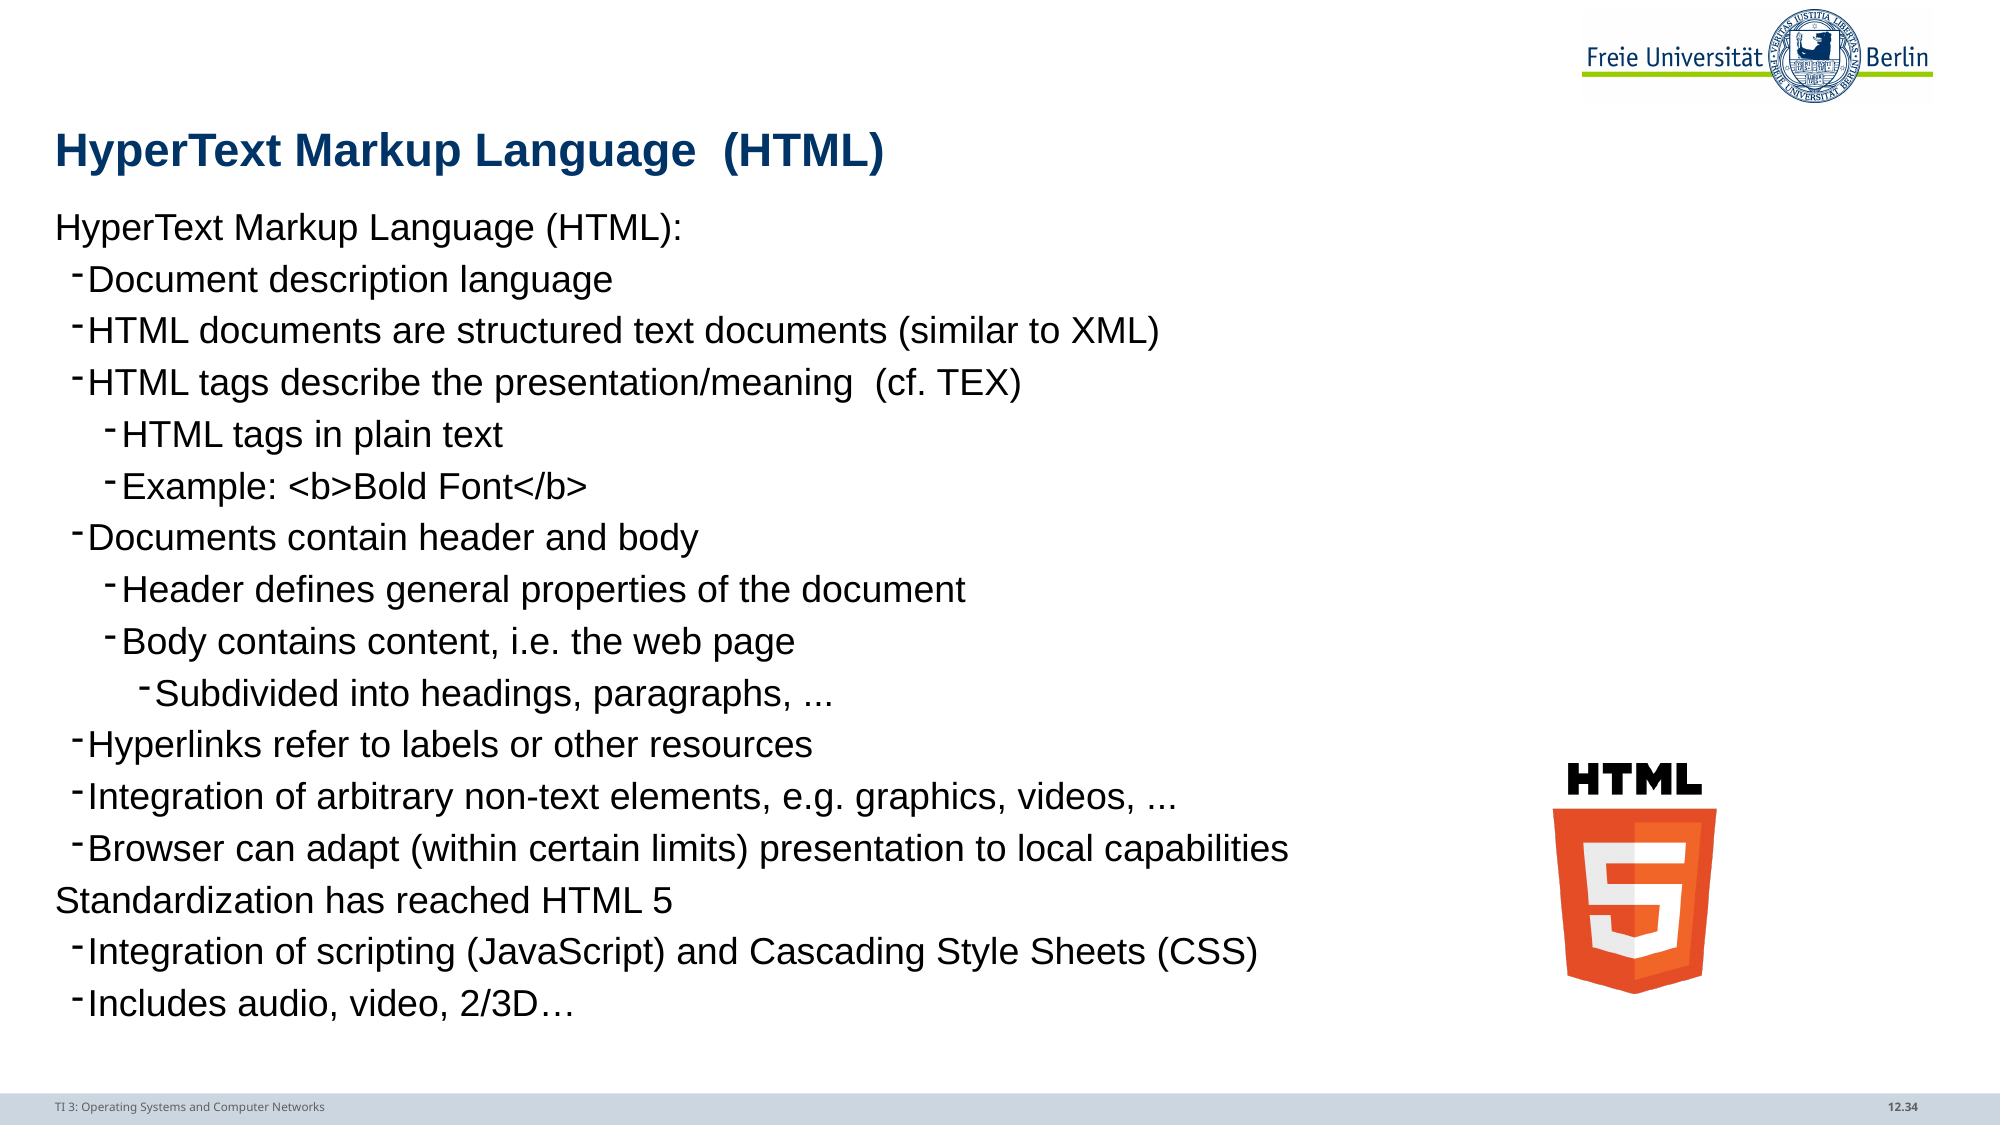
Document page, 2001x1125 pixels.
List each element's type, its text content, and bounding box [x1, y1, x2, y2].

picture [1582, 9, 1933, 103]
title HyperText Markup Language (HTML) [54, 117, 1946, 188]
picture [1519, 762, 1751, 994]
footer TI 3: Operating Systems and Computer Networks [54, 1091, 1363, 1125]
text_box [423, 32, 1638, 113]
list HyperText Markup Language (HTML): Document description language HTML documents are structured text documents (similar to XML) HTML tags describe the presentation/meaning (cf. TEX) HTML tags in plain text Example: <b>Bold Font</b> Documents contain header and body Header defines general properties of the document Body contains content, i.e. the web page Subdivided into headings, paragraphs, ... Hyperlinks refer to labels or other resources Integration of arbitrary non-text elements, e.g. graphics, videos, ... Browser can adapt (within certain limits) presentation to local capabilities Standardization has reached HTML 5 Integration of scripting (JavaScript) and Cascading Style Sheets (CSS) Includes audio, video, 2/3D… [54, 201, 1946, 1064]
